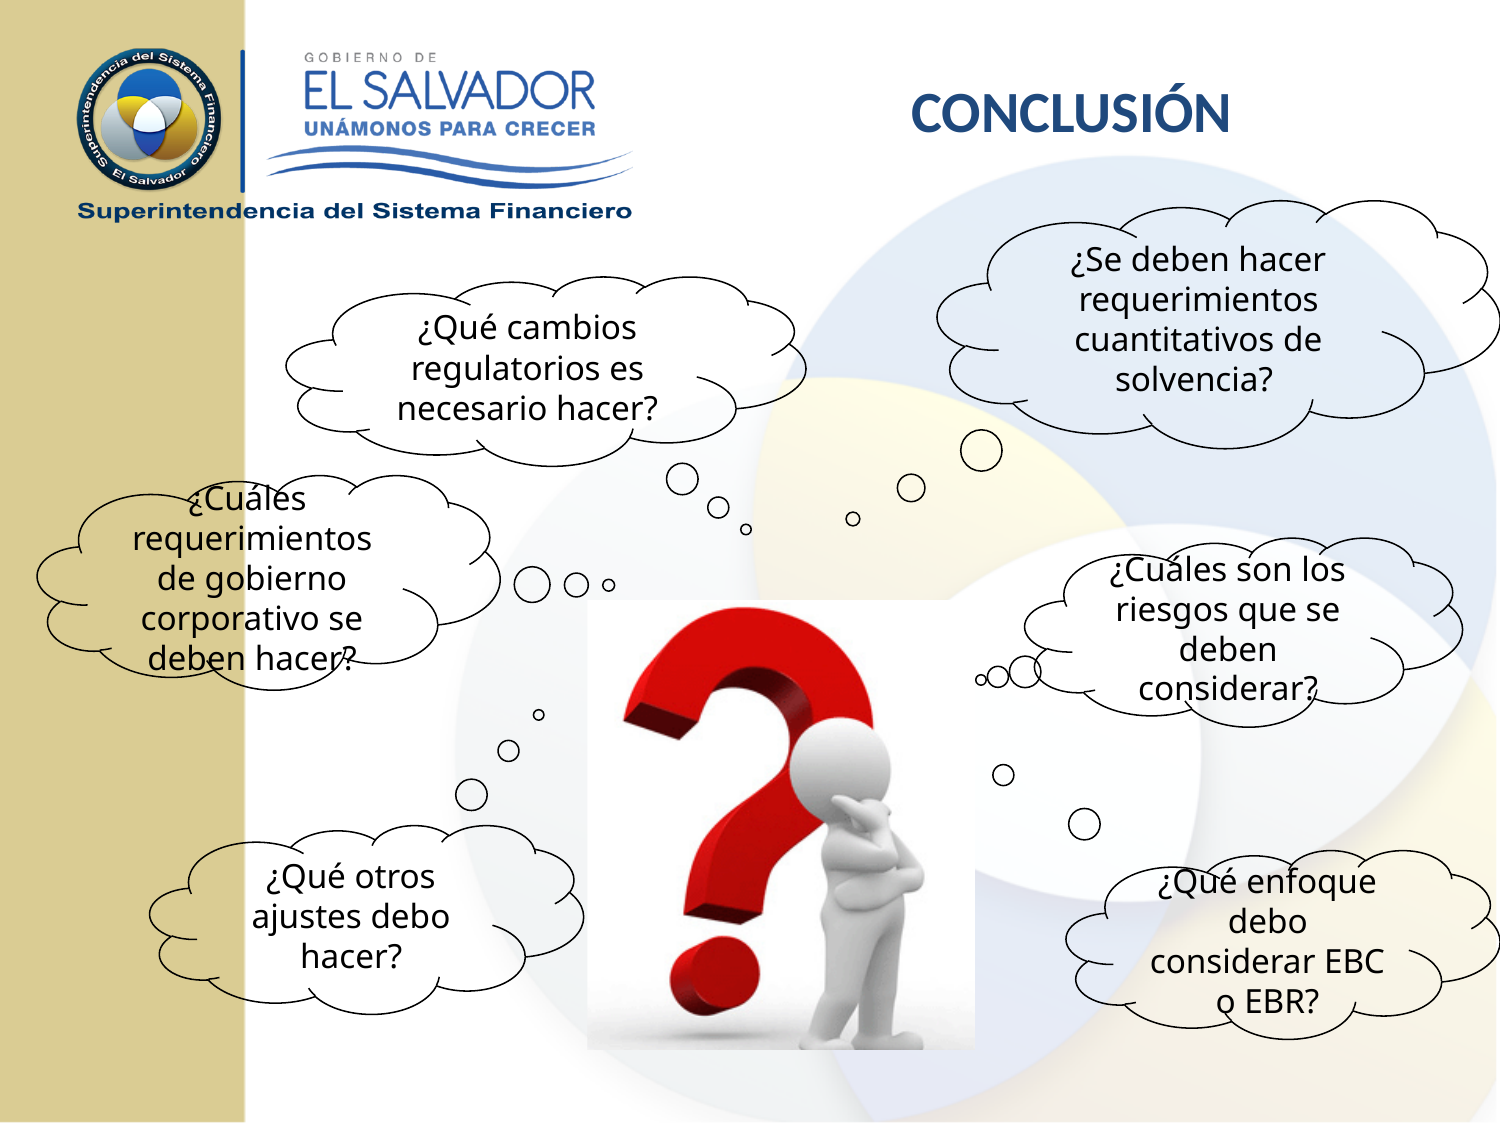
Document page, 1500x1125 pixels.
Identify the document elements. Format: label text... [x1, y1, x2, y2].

text_box ¿Se deben hacer requerimientos cuantitativos de solvencia? [936, 200, 1500, 449]
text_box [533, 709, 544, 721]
text_box ¿Cuáles requerimientos de gobierno corporativo se deben hacer? [514, 566, 551, 603]
text_box CONCLUSIÓN [643, 66, 1500, 152]
text_box ¿Qué cambios regulatorios es necesario hacer? [666, 463, 699, 495]
text_box ¿Cuáles requerimientos de gobierno corporativo se deben hacer? [37, 475, 501, 691]
text_box ¿Se deben hacer requerimientos cuantitativos de solvencia? [960, 429, 1003, 472]
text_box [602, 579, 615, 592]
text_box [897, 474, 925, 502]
text_box ¿Cuáles son los riesgos que se deben considerar? [979, 538, 1463, 728]
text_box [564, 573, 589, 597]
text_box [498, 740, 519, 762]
text_box ¿Qué otros ajustes debo hacer? [149, 825, 582, 1015]
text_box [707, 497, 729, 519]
text_box [253, 267, 988, 367]
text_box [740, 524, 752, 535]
text_box ¿Qué cambios regulatorios es necesario hacer? [286, 276, 807, 467]
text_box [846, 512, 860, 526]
text_box ¿Qué otros ajustes debo hacer? [455, 779, 488, 811]
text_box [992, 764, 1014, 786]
picture [0, 0, 1498, 1124]
text_box ¿Qué enfoque debo considerar EBC o EBR? [1068, 808, 1101, 840]
text_box ¿Qué enfoque debo considerar EBC o EBR? [1065, 850, 1500, 1040]
